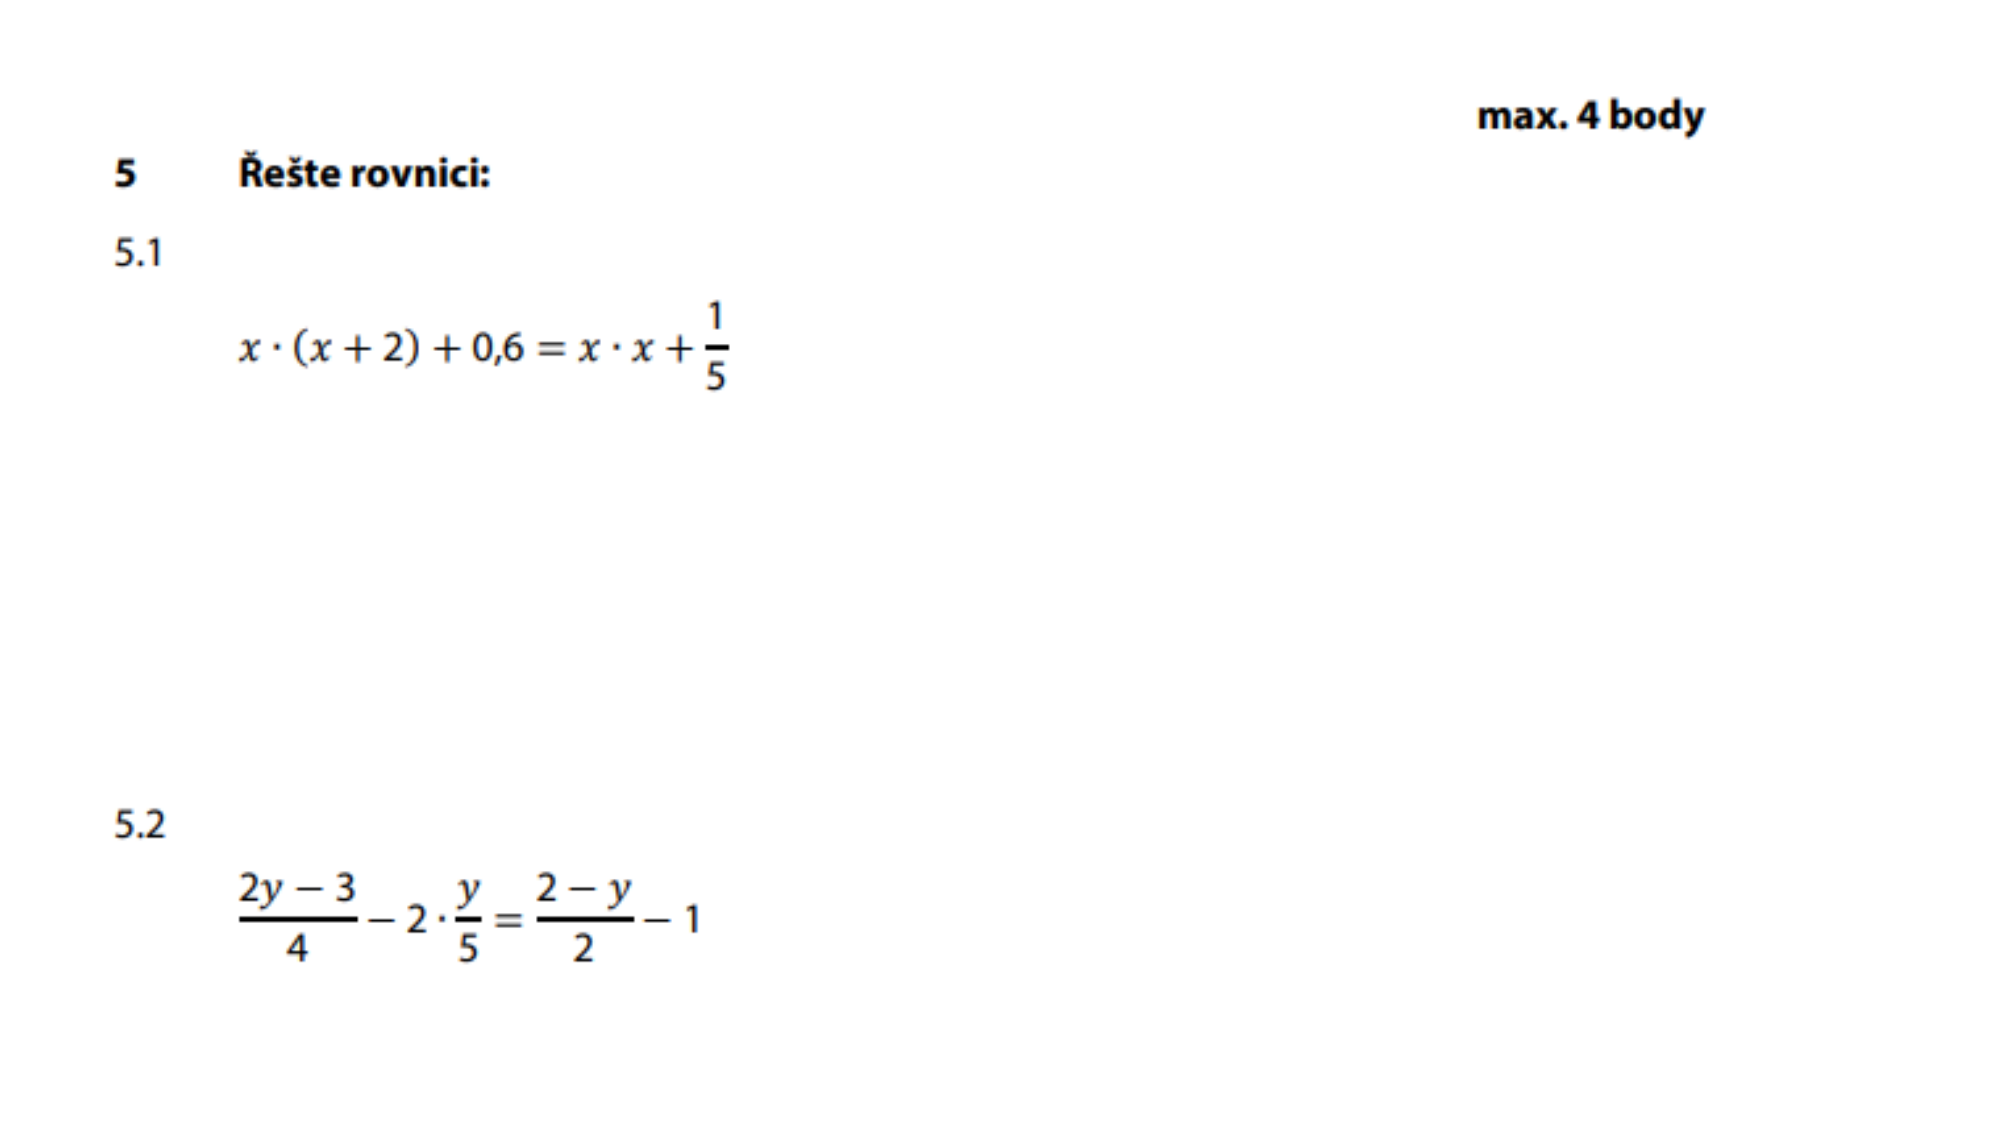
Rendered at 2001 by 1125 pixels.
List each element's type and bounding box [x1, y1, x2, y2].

picture [69, 61, 1733, 986]
